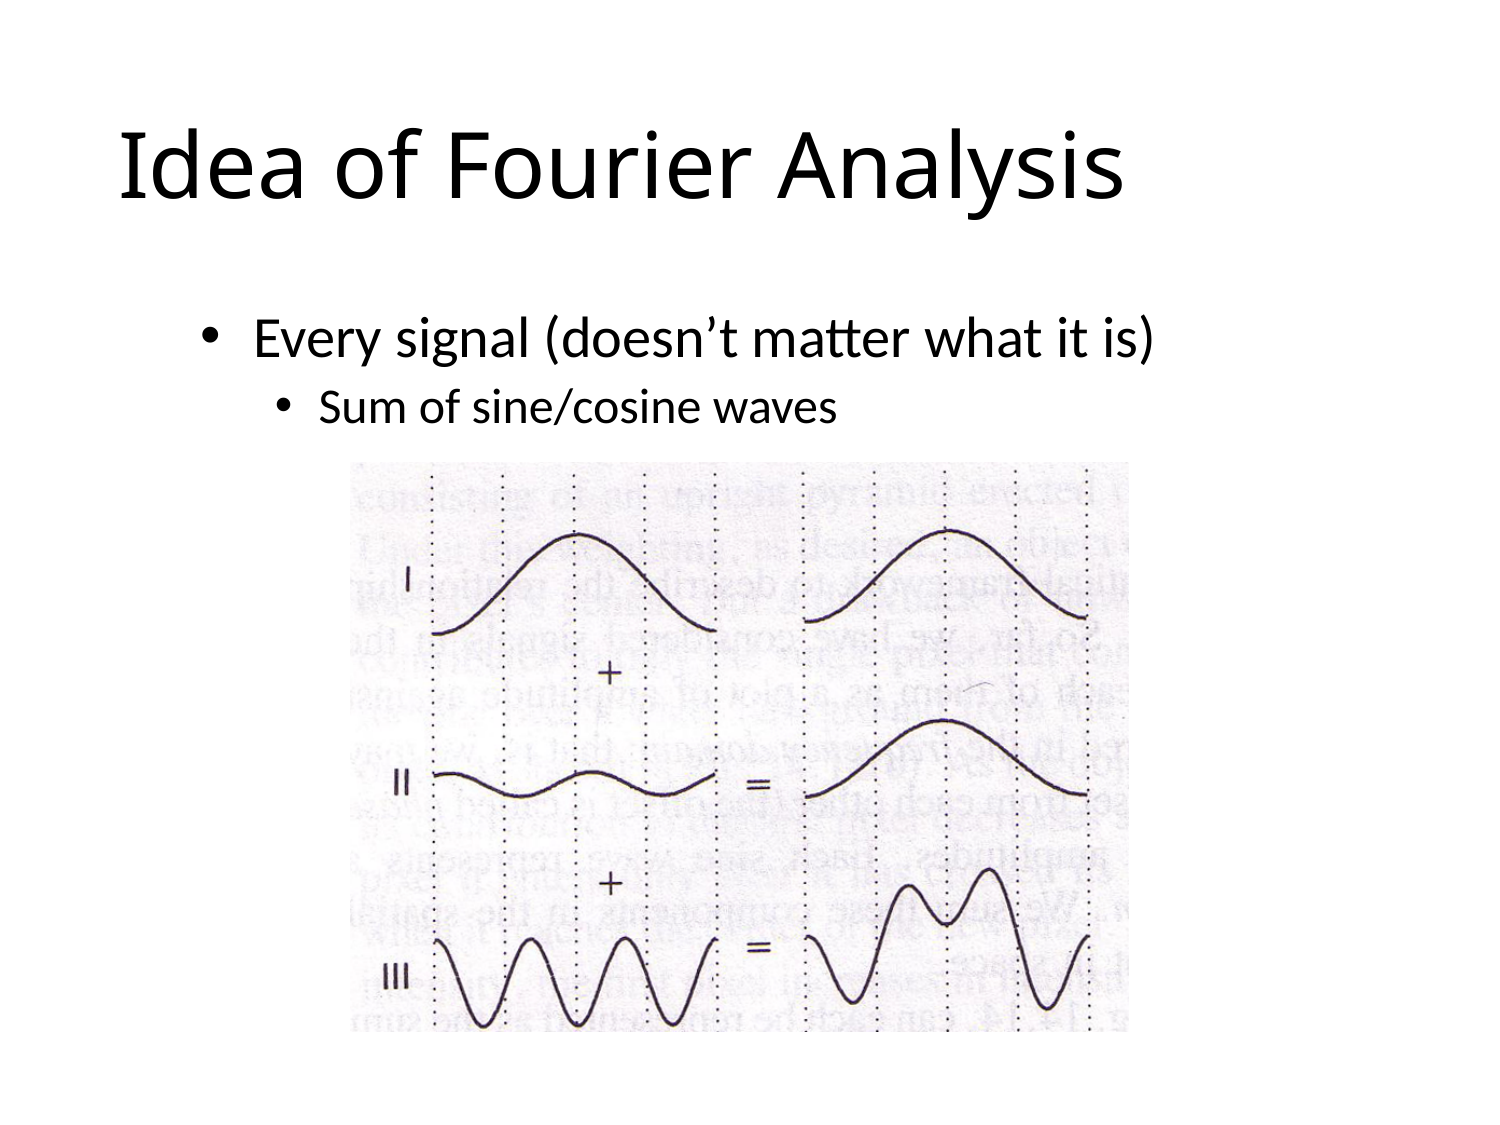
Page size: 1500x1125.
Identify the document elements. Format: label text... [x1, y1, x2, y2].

title Idea of Fourier Analysis [103, 59, 1397, 278]
picture [349, 462, 1129, 1032]
list Every signal (doesn’t matter what it is) Sum of sine/cosine waves [103, 299, 1397, 1014]
